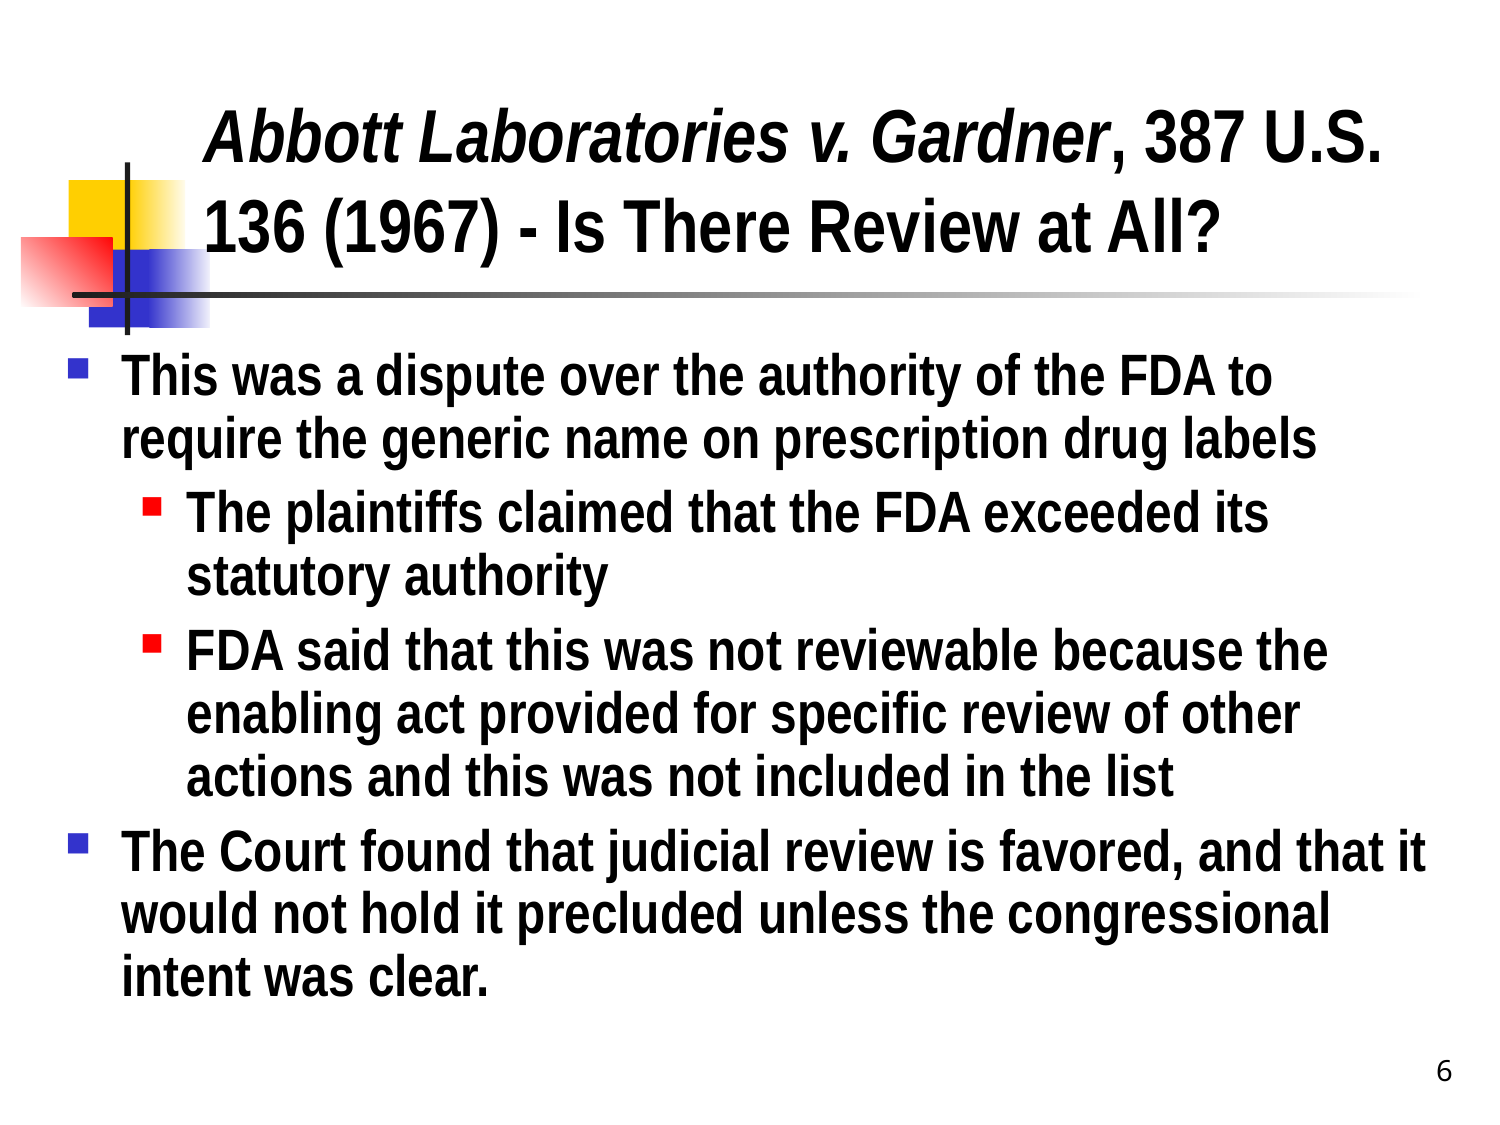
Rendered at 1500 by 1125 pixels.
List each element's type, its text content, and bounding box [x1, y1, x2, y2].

title Abbott Laboratories v. Gardner, 387 U.S. 136 (1967) - Is There Review at All? [188, 35, 1468, 275]
slide_number 6 [1155, 1024, 1468, 1100]
list This was a dispute over the authority of the FDA to require the generic name on prescription drug labels The plaintiffs claimed that the FDA exceeded its statutory authority FDA said that this was not reviewable because the enabling act provided for specific review of other actions and this was not included in the list The Court found that judicial review is favored, and that it would not hold it precluded unless the congressional intent was clear. [50, 337, 1450, 1075]
